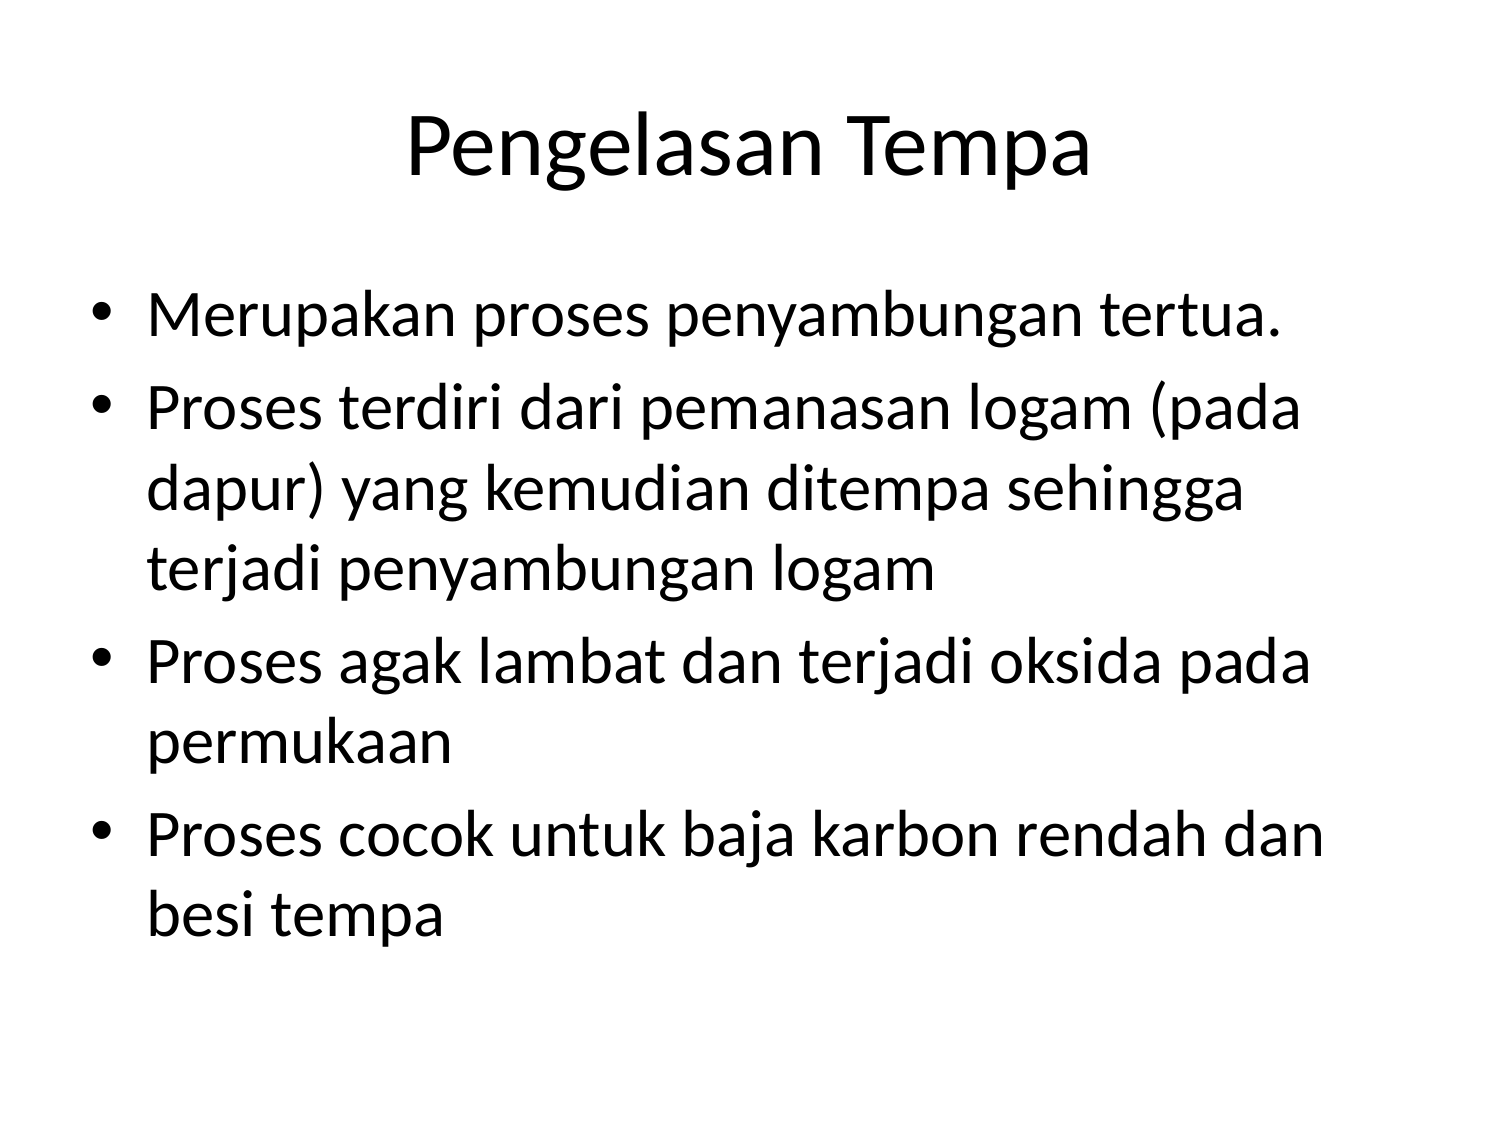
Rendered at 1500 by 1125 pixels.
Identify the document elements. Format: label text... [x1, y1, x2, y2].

list Merupakan proses penyambungan tertua. Proses terdiri dari pemanasan logam (pada dapur) yang kemudian ditempa sehingga terjadi penyambungan logam Proses agak lambat dan terjadi oksida pada permukaan Proses cocok untuk baja karbon rendah dan besi tempa [75, 262, 1425, 1005]
title Pengelasan Tempa [75, 45, 1425, 233]
